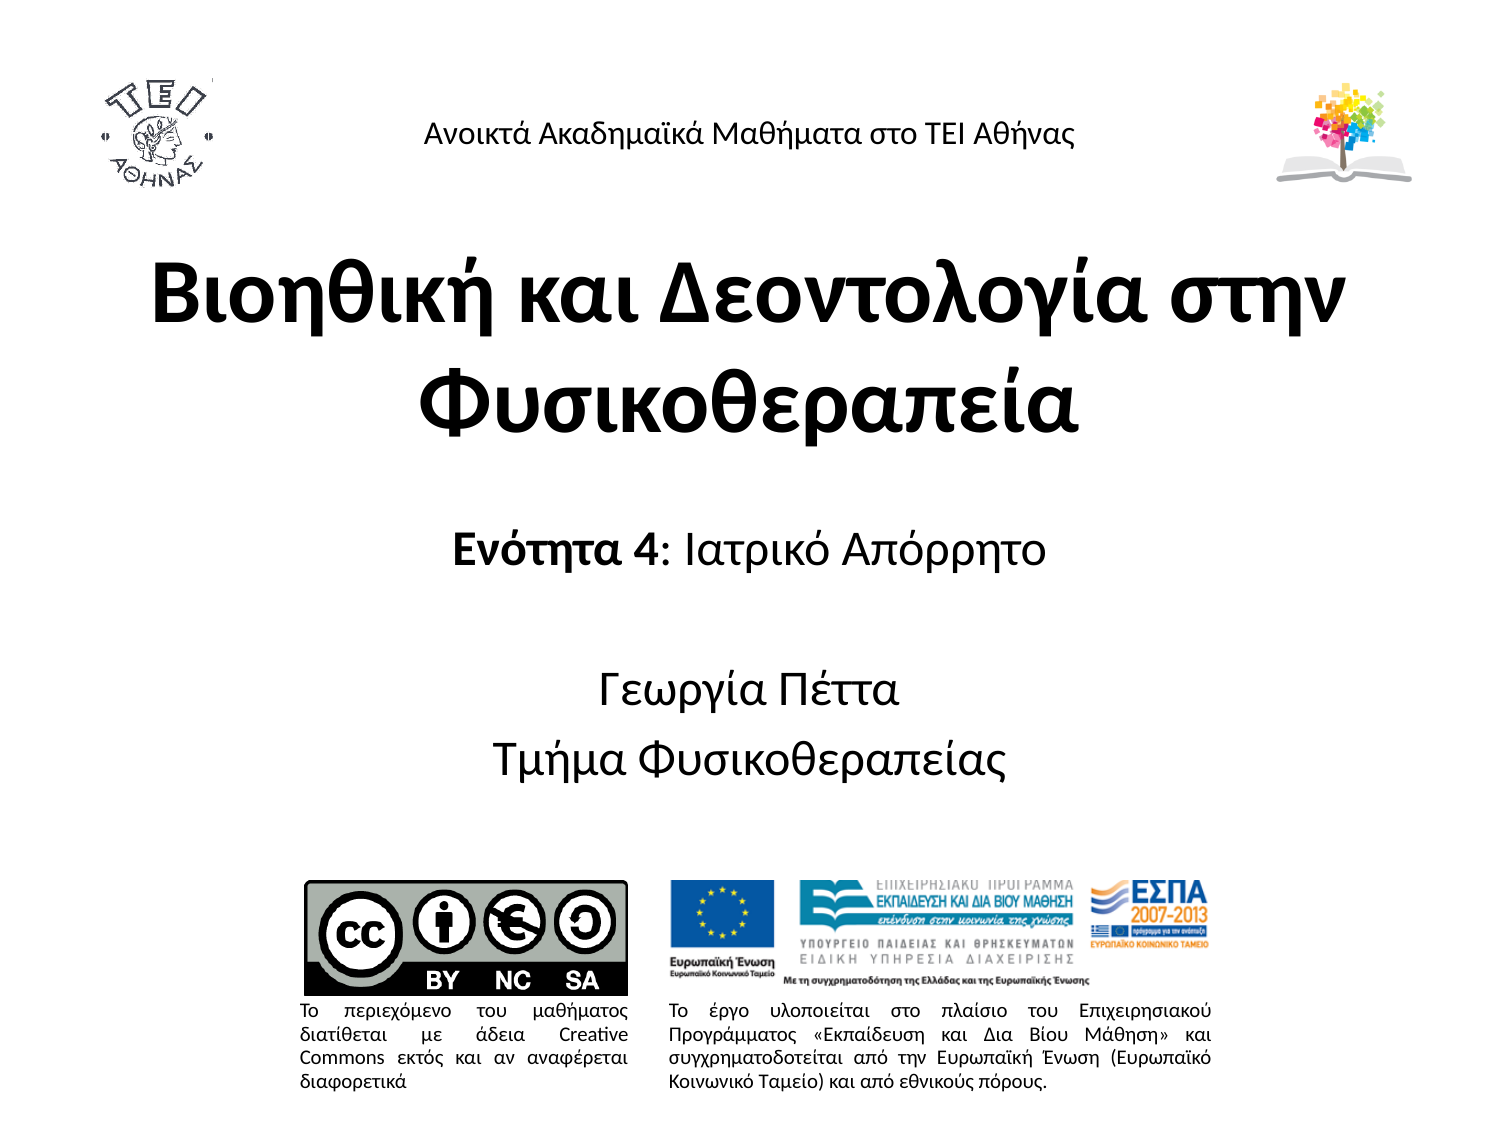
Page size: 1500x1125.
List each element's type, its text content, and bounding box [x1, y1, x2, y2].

picture [1273, 77, 1414, 185]
picture [663, 880, 1214, 996]
picture [100, 77, 213, 193]
text_box Ανοικτά Ακαδημαϊκά Μαθήματα στο ΤΕΙ Αθήνας [217, 103, 1268, 159]
table_header Το περιεχόμενο του μαθήματος διατίθεται με άδεια Creative Commons εκτός και αν αναφέρεται διαφορετικά [289, 999, 640, 1125]
table_header Το έργο υλοποιείται στο πλαίσιο του Επιχειρησιακού Προγράμματος «Εκπαίδευση και Δια Βίου Μάθηση» και συγχρηματοδοτείται από την Ευρωπαϊκή Ένωση (Ευρωπαϊκό Κοινωνικό Ταμείο) και από εθνικούς πόρους. [640, 999, 1223, 1125]
picture [303, 880, 628, 996]
title Βιοηθική και Δεοντολογία στην Φυσικοθεραπεία [112, 219, 1388, 461]
subtitle Ενότητα 4: Ιατρικό Απόρρητο Γεωργία Πέττα Τμήμα Φυσικοθεραπείας [224, 507, 1275, 796]
